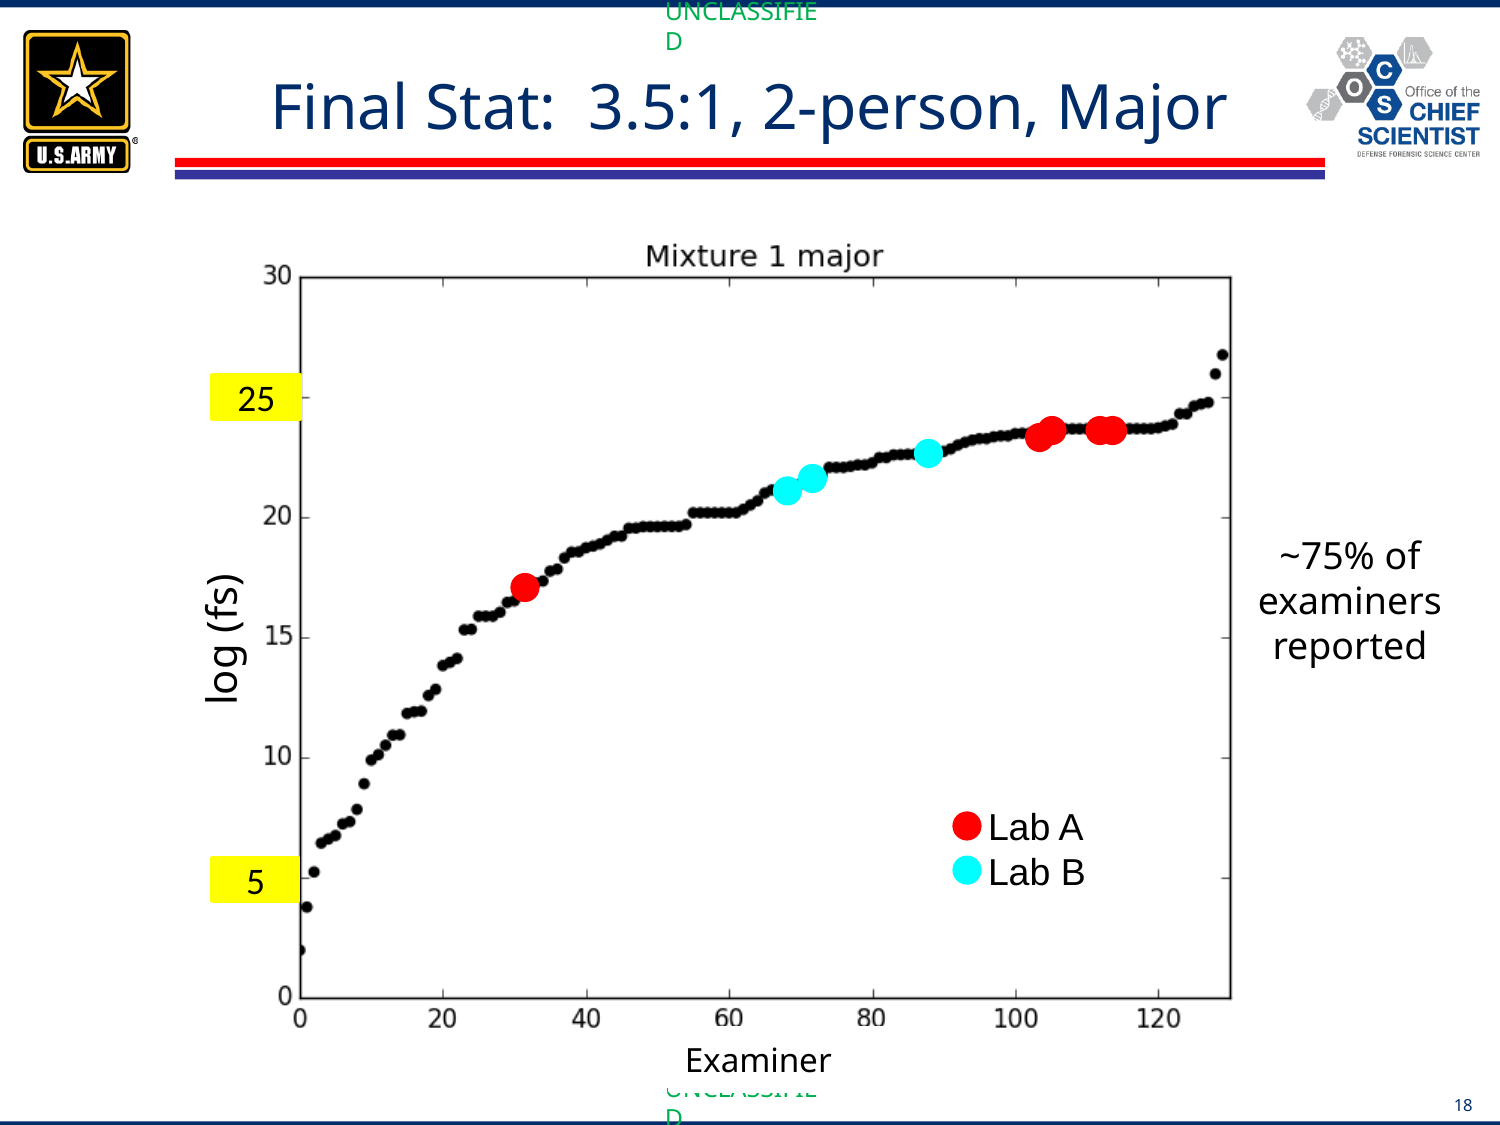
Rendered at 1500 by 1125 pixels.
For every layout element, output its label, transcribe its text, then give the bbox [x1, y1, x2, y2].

title Final Stat: 3.5:1, 2-person, Major [150, 52, 1350, 158]
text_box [954, 795, 1102, 902]
picture [1306, 37, 1480, 158]
picture [149, 187, 1351, 1088]
text_box ~75% of examiners reported [1354, 524, 1460, 674]
slide_number 18 [1425, 1087, 1488, 1125]
picture [23, 30, 138, 173]
